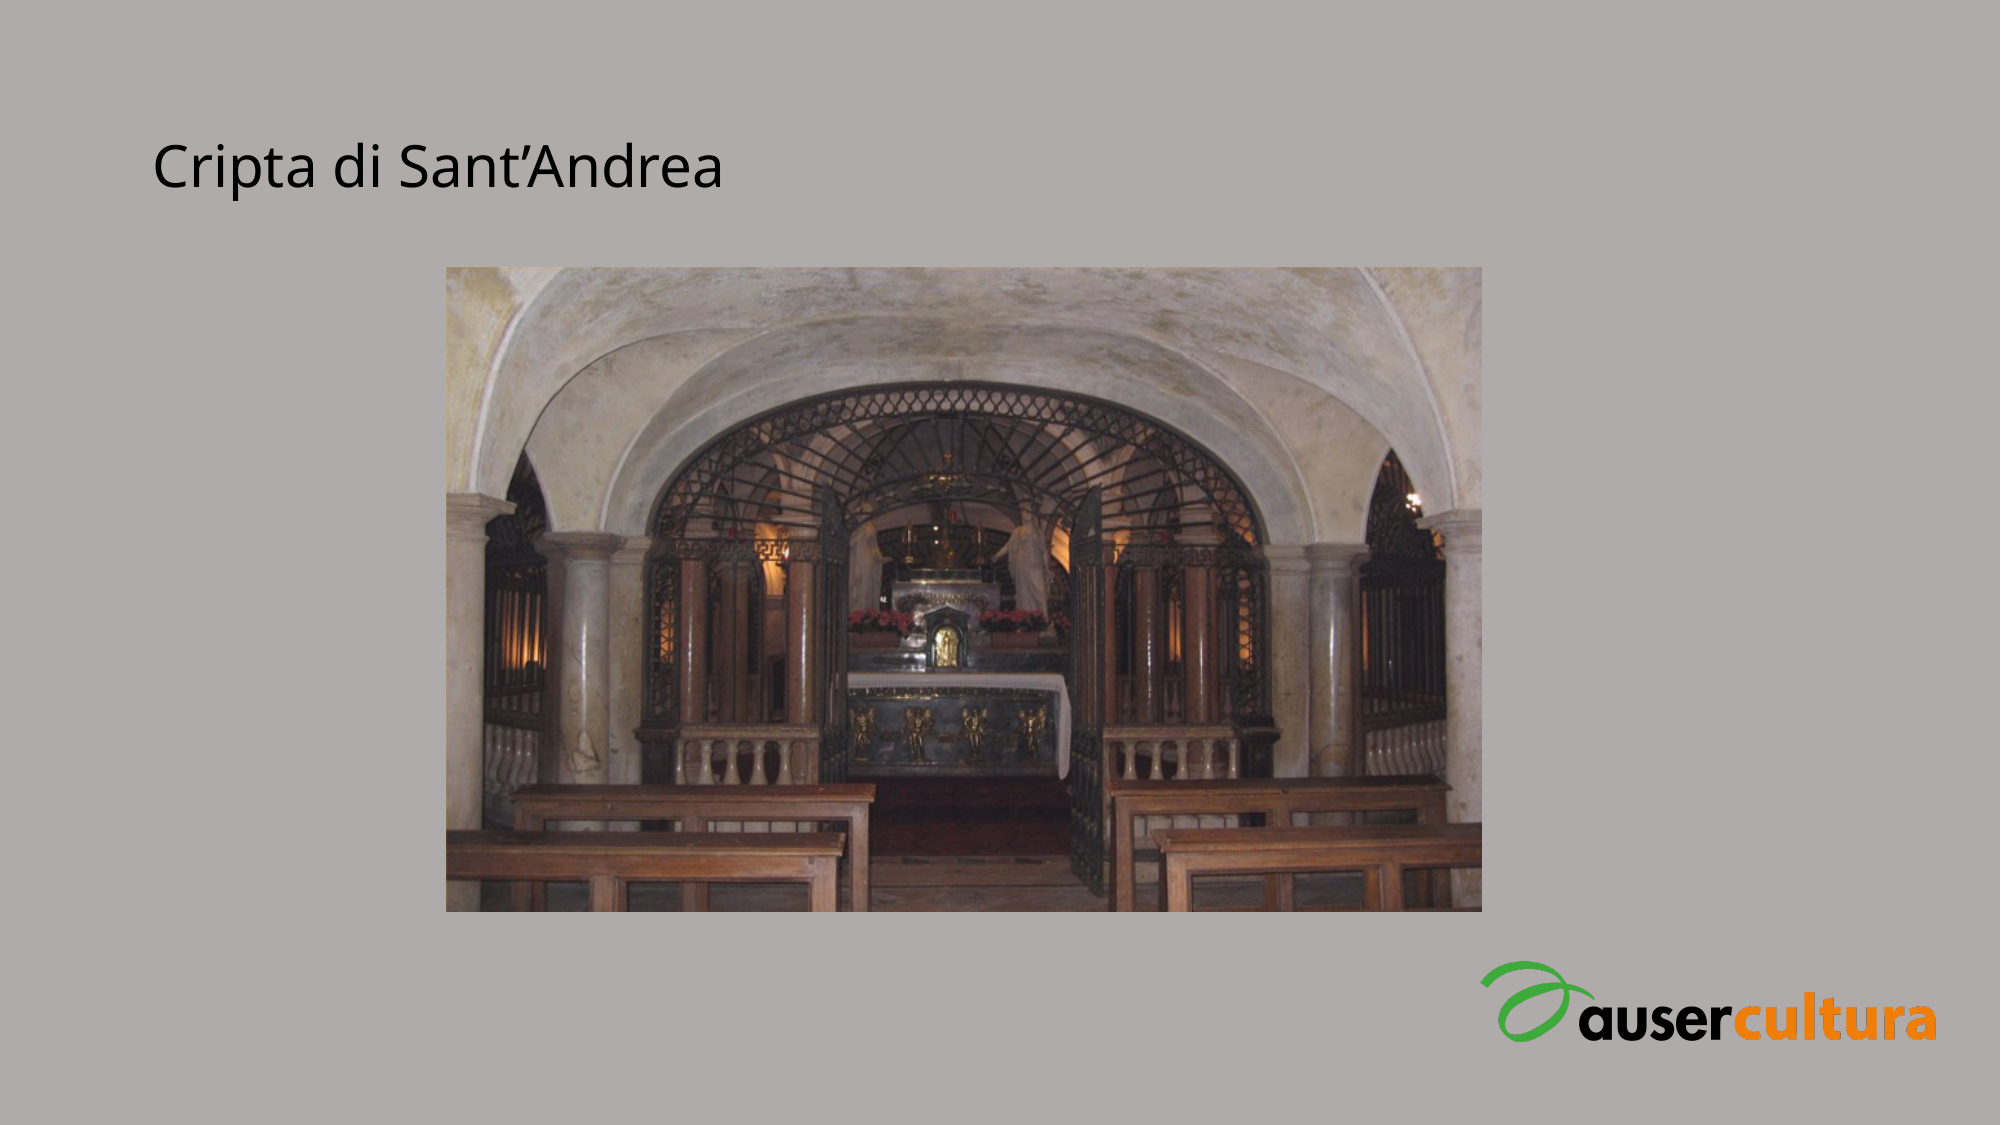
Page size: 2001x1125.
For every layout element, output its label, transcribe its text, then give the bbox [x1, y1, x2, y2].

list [1480, 961, 1936, 1042]
picture [446, 267, 1482, 912]
title Cripta di Sant’Andrea [137, 59, 1863, 278]
